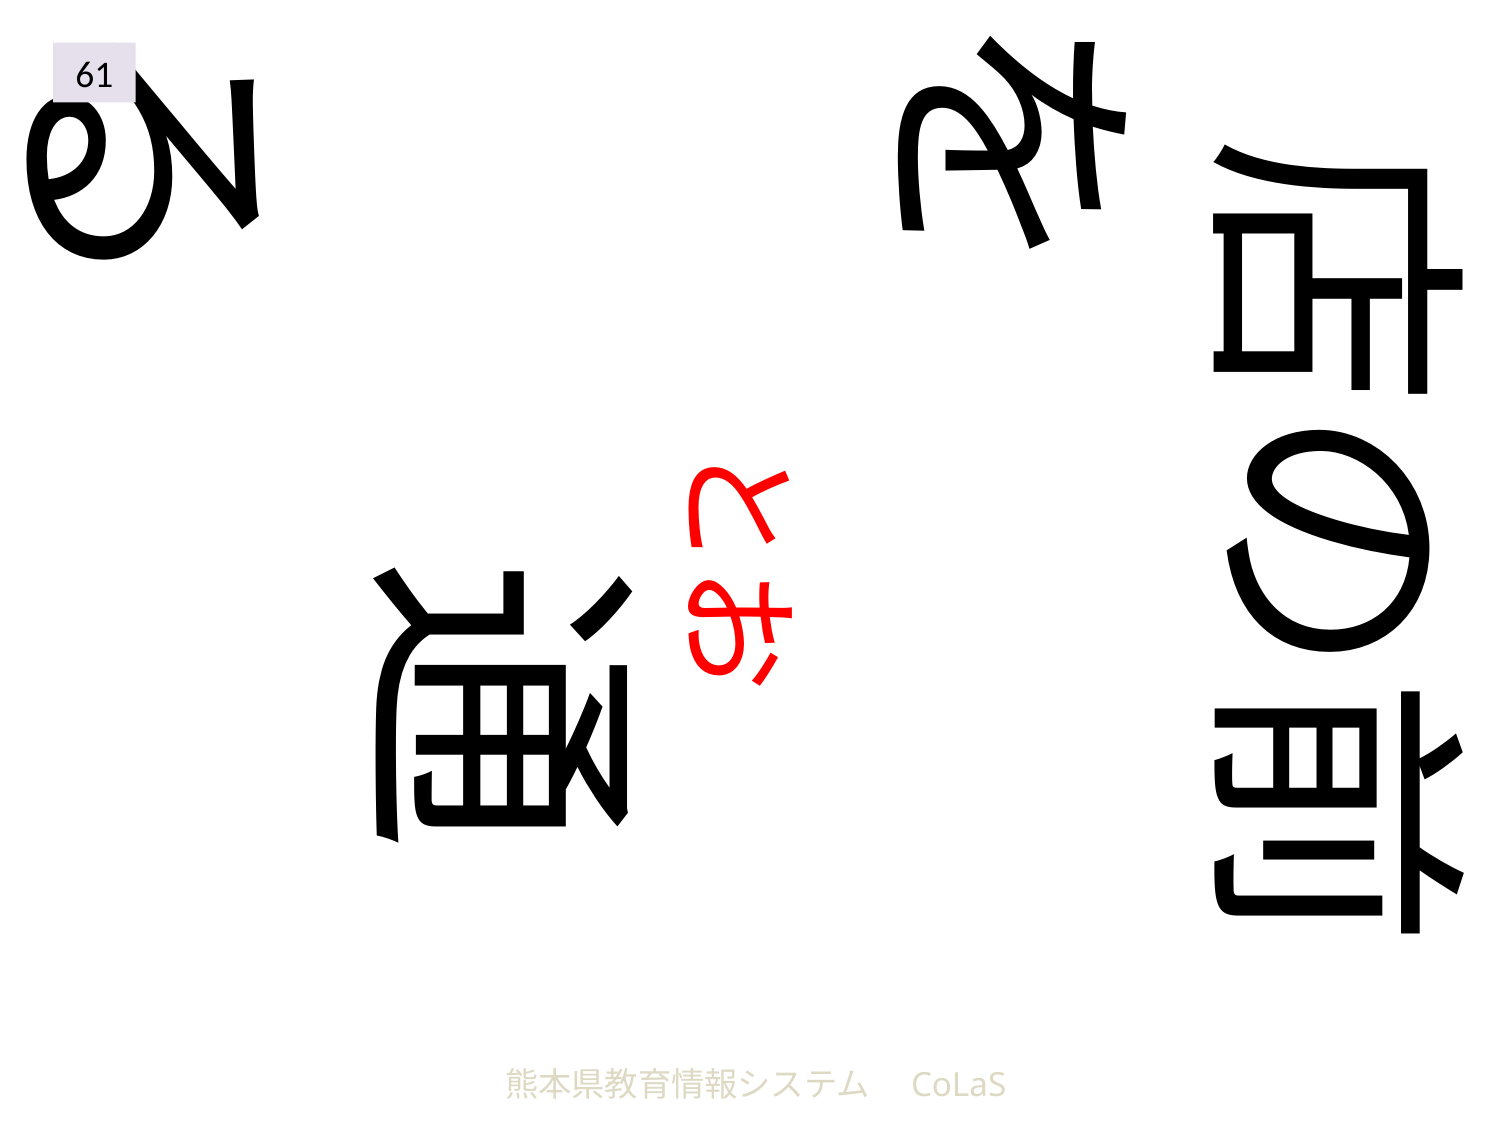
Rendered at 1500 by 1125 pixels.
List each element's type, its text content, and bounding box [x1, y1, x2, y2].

text_box とお [643, 427, 826, 905]
text_box 61 [53, 42, 136, 103]
text_box 店の前を 通る [299, 0, 1189, 1125]
